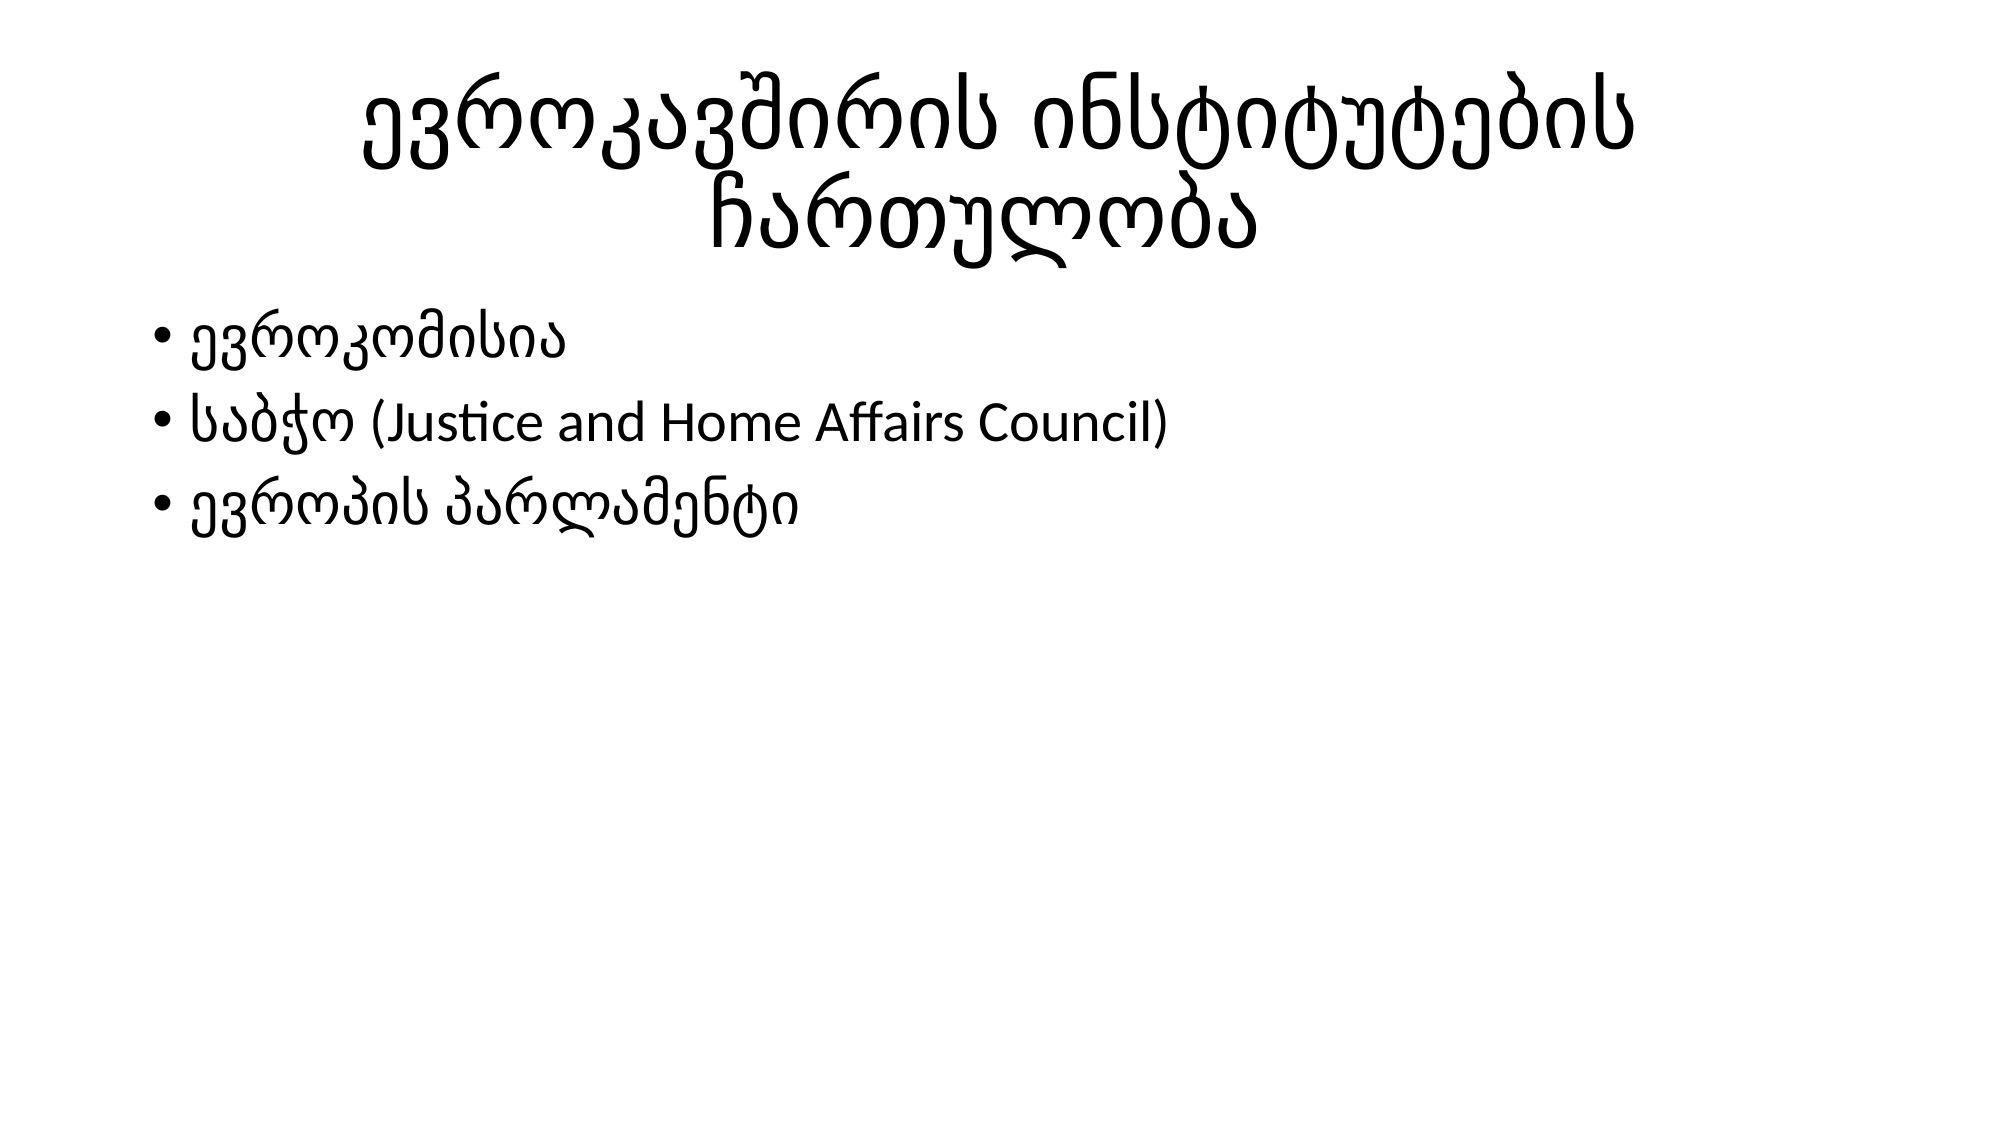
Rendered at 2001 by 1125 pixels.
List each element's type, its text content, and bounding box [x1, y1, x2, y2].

list ევროკომისია საბჭო (Justice and Home Affairs Council) ევროპის პარლამენტი [137, 299, 1863, 1014]
title ევროკავშირის ინსტიტუტების ჩართულობა [137, 59, 1863, 278]
